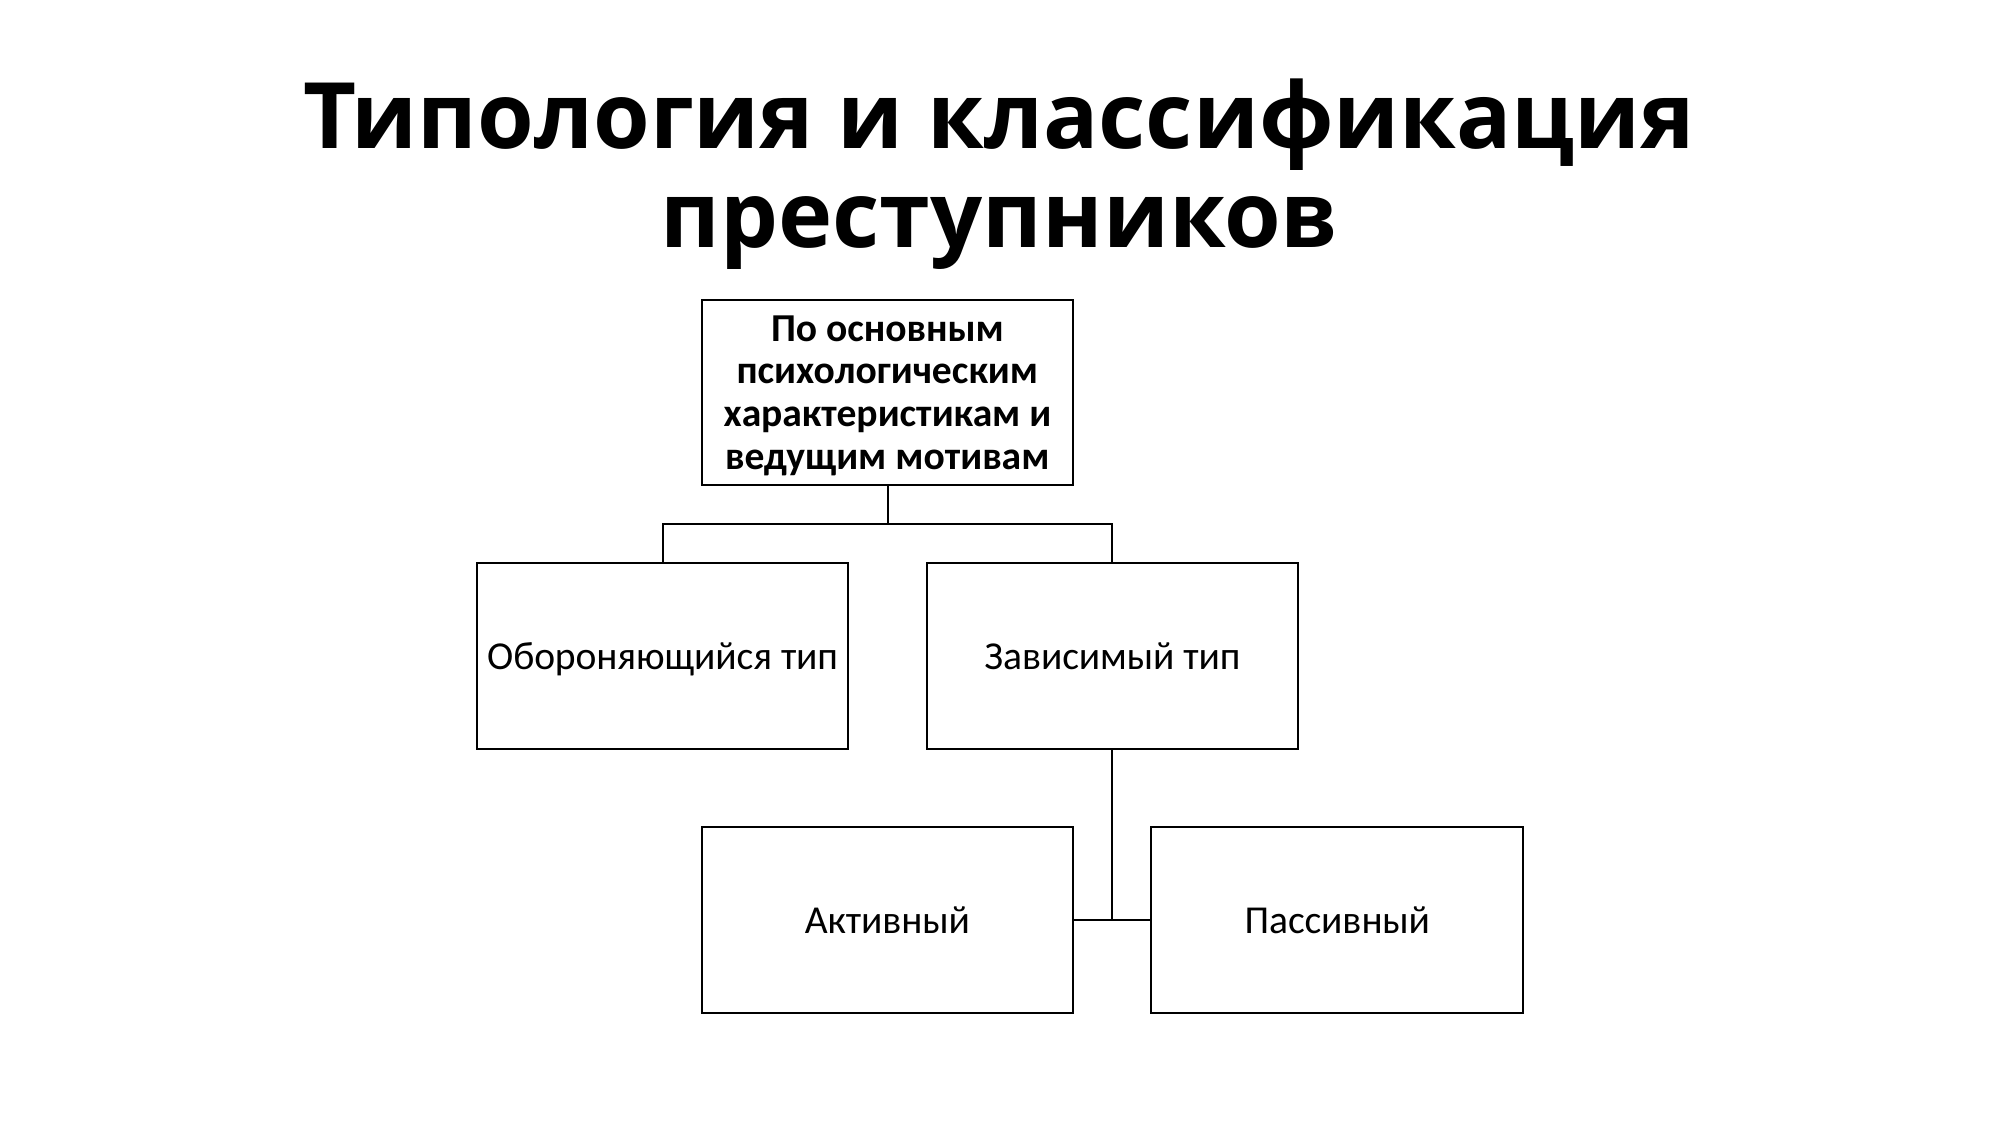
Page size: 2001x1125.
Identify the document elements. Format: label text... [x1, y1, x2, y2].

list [137, 299, 1863, 1014]
title Типология и классификация преступников [137, 59, 1863, 278]
